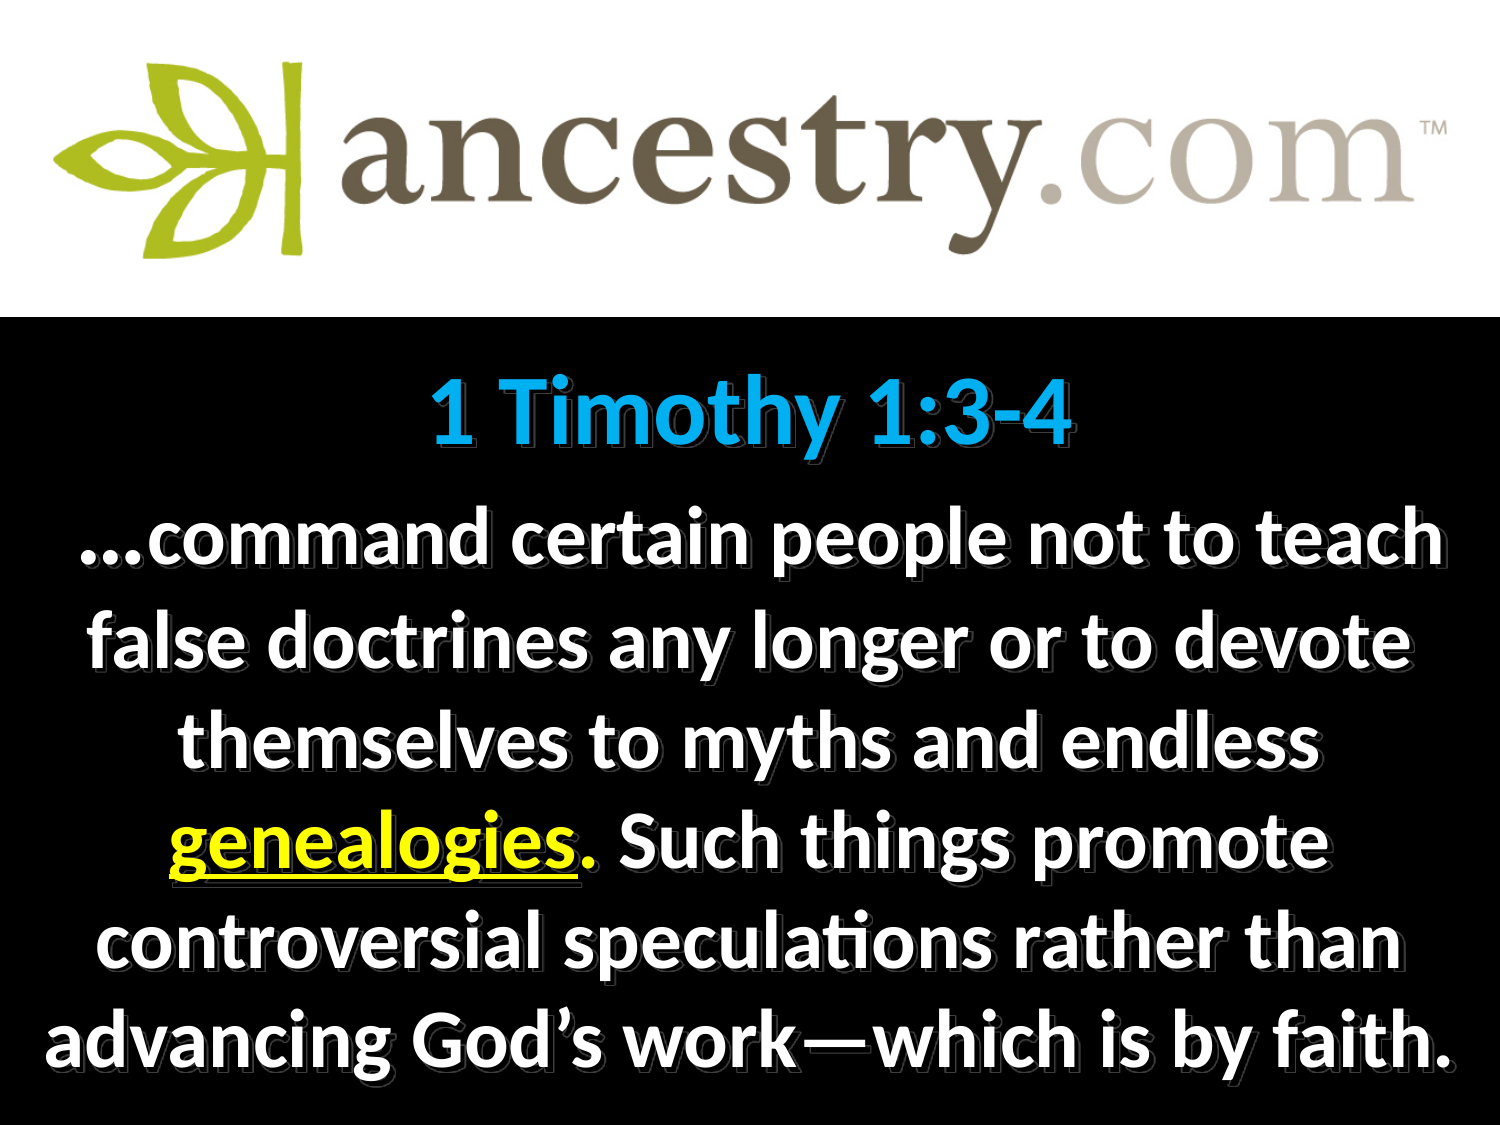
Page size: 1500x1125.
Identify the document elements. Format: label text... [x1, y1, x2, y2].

text_box 1 Timothy 1:3-4 …command certain people not to teach false doctrines any longer or to devote themselves to myths and endless genealogies. Such things promote controversial speculations rather than advancing God’s work—which is by faith. [0, 337, 1500, 1092]
picture [0, 0, 1500, 317]
